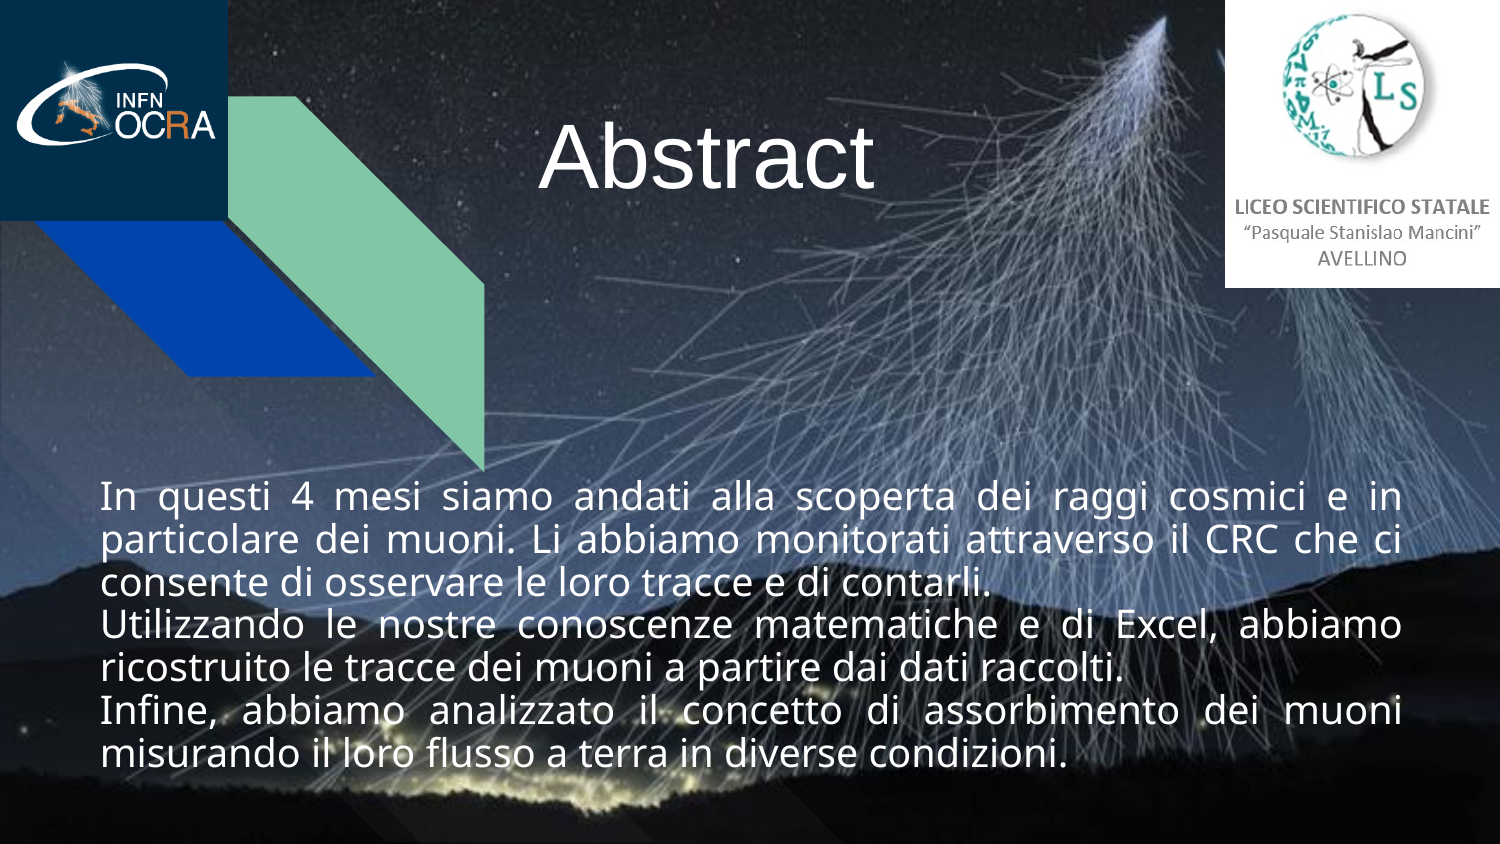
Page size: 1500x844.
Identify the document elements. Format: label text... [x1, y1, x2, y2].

text_box [232, 119, 523, 185]
text_box In questi 4 mesi siamo andati alla scoperta dei raggi cosmici e in particolare dei muoni. Li abbiamo monitorati attraverso il CRC che ci consente di osservare le loro tracce e di contarli. Utilizzando le nostre conoscenze matematiche e di Excel, abbiamo ricostruito le tracce dei muoni a partire dai dati raccolti. Infine, abbiamo analizzato il concetto di assorbimento dei muoni misurando il loro flusso a terra in diverse condizioni. [84, 461, 1420, 791]
text_box Abstract [523, 81, 930, 222]
picture [0, 0, 1500, 844]
